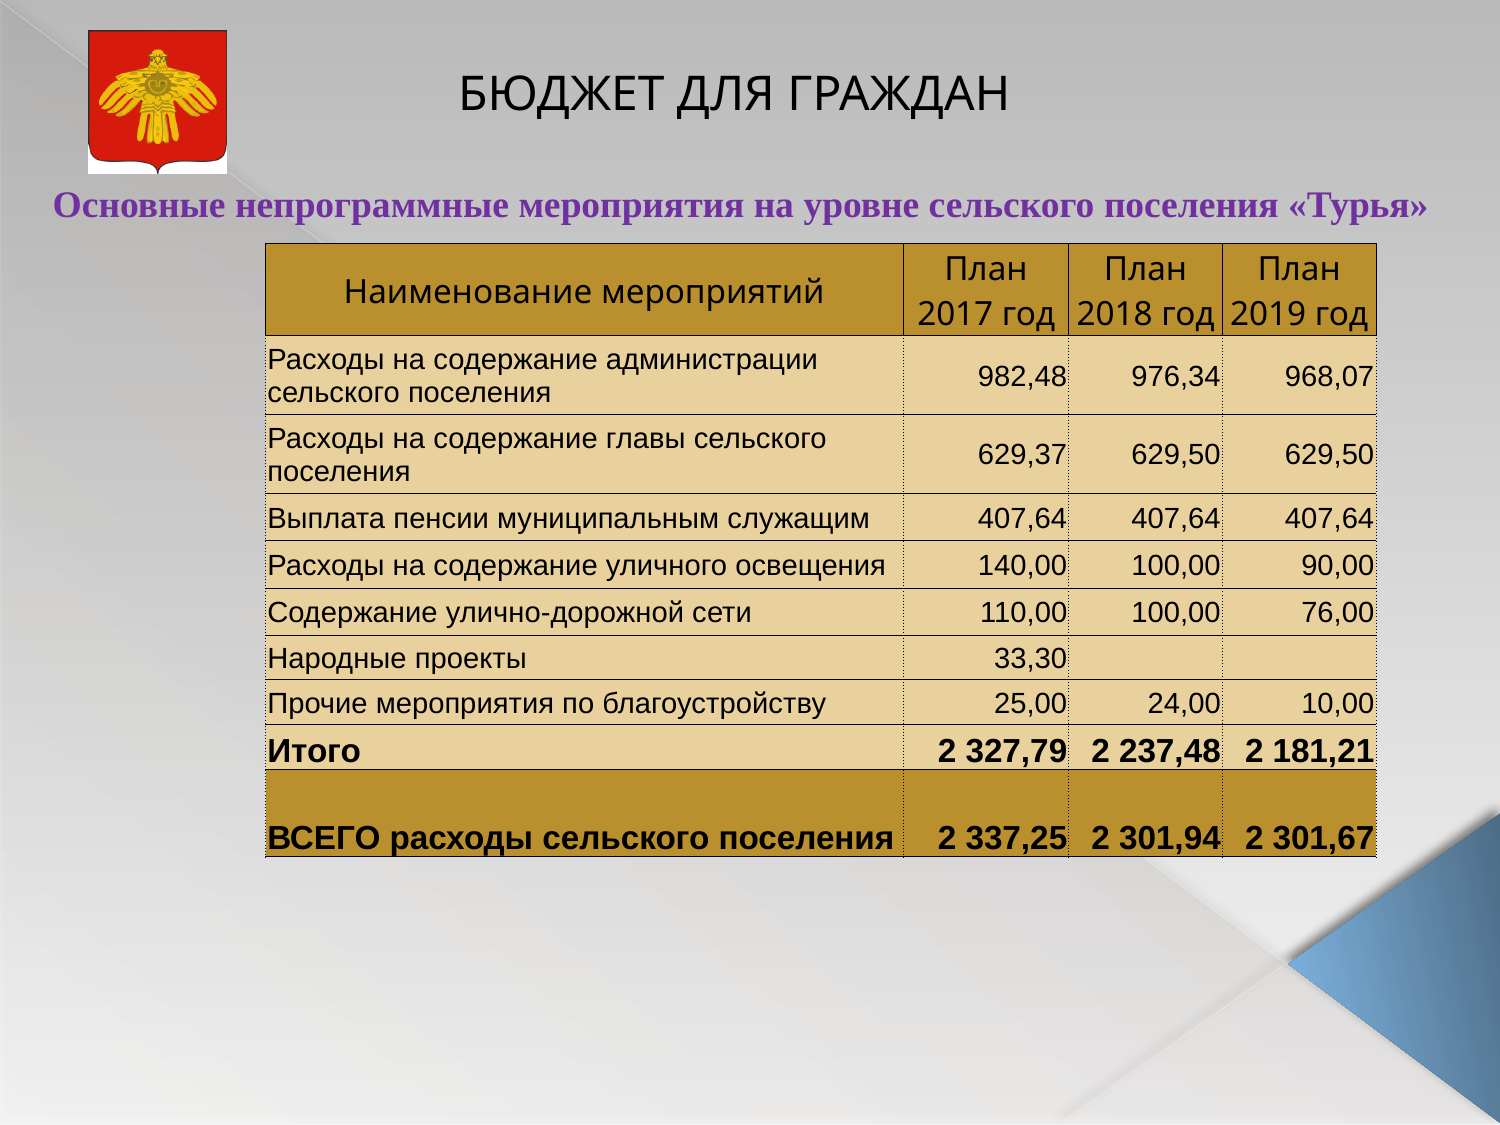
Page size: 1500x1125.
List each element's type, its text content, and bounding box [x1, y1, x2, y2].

table_cell 2 301,67 [1222, 770, 1376, 856]
table_cell 10,00 [1222, 680, 1376, 724]
table_cell Народные проекты [266, 636, 904, 679]
table_cell 976,34 [1069, 336, 1222, 414]
table_cell [1069, 636, 1222, 679]
table_cell 982,48 [904, 336, 1069, 414]
table_cell 100,00 [1069, 589, 1222, 635]
table_cell 968,07 [1222, 336, 1376, 414]
table_cell 629,50 [1069, 415, 1222, 493]
table_cell 90,00 [1222, 541, 1376, 588]
table_cell Расходы на содержание уличного освещения [266, 541, 904, 588]
table_cell 33,30 [904, 636, 1069, 679]
table_cell Выплата пенсии муниципальным служащим [266, 494, 904, 540]
table_cell 407,64 [1069, 494, 1222, 540]
table_cell 2 301,94 [1069, 770, 1222, 856]
subtitle Основные непрограммные мероприятия на уровне сельского поселения «Турья» [17, 172, 1471, 1123]
table_header Наименование мероприятий [266, 244, 903, 335]
table_cell ВСЕГО расходы сельского поселения [266, 770, 904, 856]
table_cell 100,00 [1069, 541, 1222, 588]
table_cell 110,00 [904, 589, 1069, 635]
table_cell Итого [266, 725, 904, 769]
table_cell 2 337,25 [904, 770, 1069, 856]
table_cell 629,37 [904, 415, 1069, 493]
table_cell 407,64 [1222, 494, 1376, 540]
table_header План 2017 год [904, 244, 1068, 335]
table_cell 2 181,21 [1222, 725, 1376, 769]
table_cell 24,00 [1069, 680, 1222, 724]
table_cell 76,00 [1222, 589, 1376, 635]
table_cell 2 237,48 [1069, 725, 1222, 769]
table_cell Прочие мероприятия по благоустройству [266, 680, 904, 724]
table_cell 2 327,79 [904, 725, 1069, 769]
picture [88, 30, 227, 174]
table_cell [1222, 636, 1376, 679]
table_cell 629,50 [1222, 415, 1376, 493]
table_cell Расходы на содержание администрации сельского поселения [266, 336, 904, 414]
table_header План 2018 год [1069, 244, 1222, 335]
title БЮДЖЕТ ДЛЯ ГРАЖДАН [227, 54, 1312, 172]
table_cell 25,00 [904, 680, 1069, 724]
table_cell 140,00 [904, 541, 1069, 588]
table_cell Расходы на содержание главы сельского поселения [266, 415, 904, 493]
table_cell 407,64 [904, 494, 1069, 540]
table_header План 2019 год [1223, 244, 1376, 335]
table_cell Содержание улично-дорожной сети [266, 589, 904, 635]
